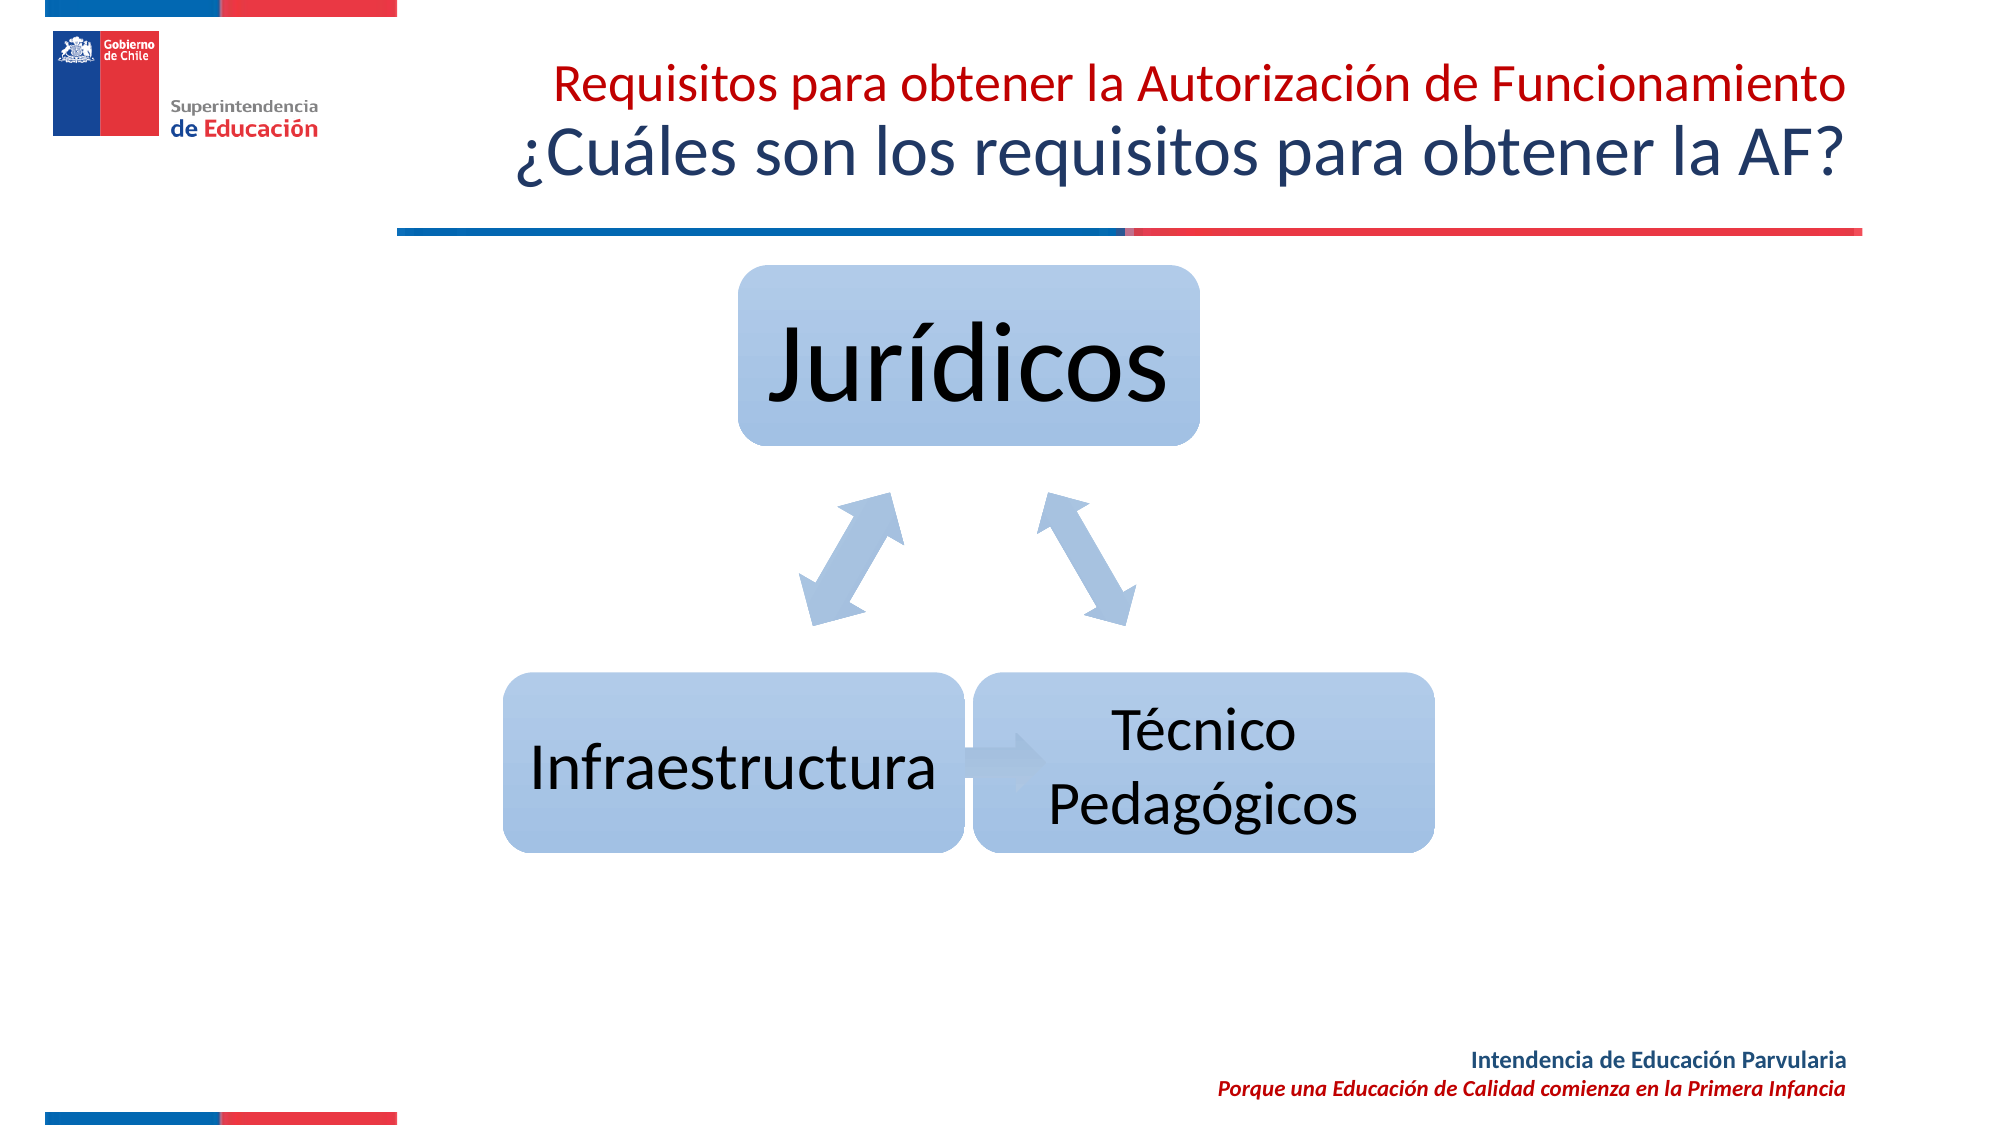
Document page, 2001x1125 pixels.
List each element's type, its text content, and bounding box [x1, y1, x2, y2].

title Requisitos para obtener la Autorización de Funcionamiento ¿Cuáles son los requisitos para obtener la AF? [397, 47, 1863, 199]
text_box [45, 0, 398, 17]
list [44, 265, 1894, 990]
text_box [397, 228, 1863, 236]
footer Intendencia de Educación Parvularia Porque una Educación de Calidad comienza en la Primera Infancia [662, 1042, 1863, 1103]
picture [47, 27, 321, 141]
text_box [45, 1112, 398, 1125]
